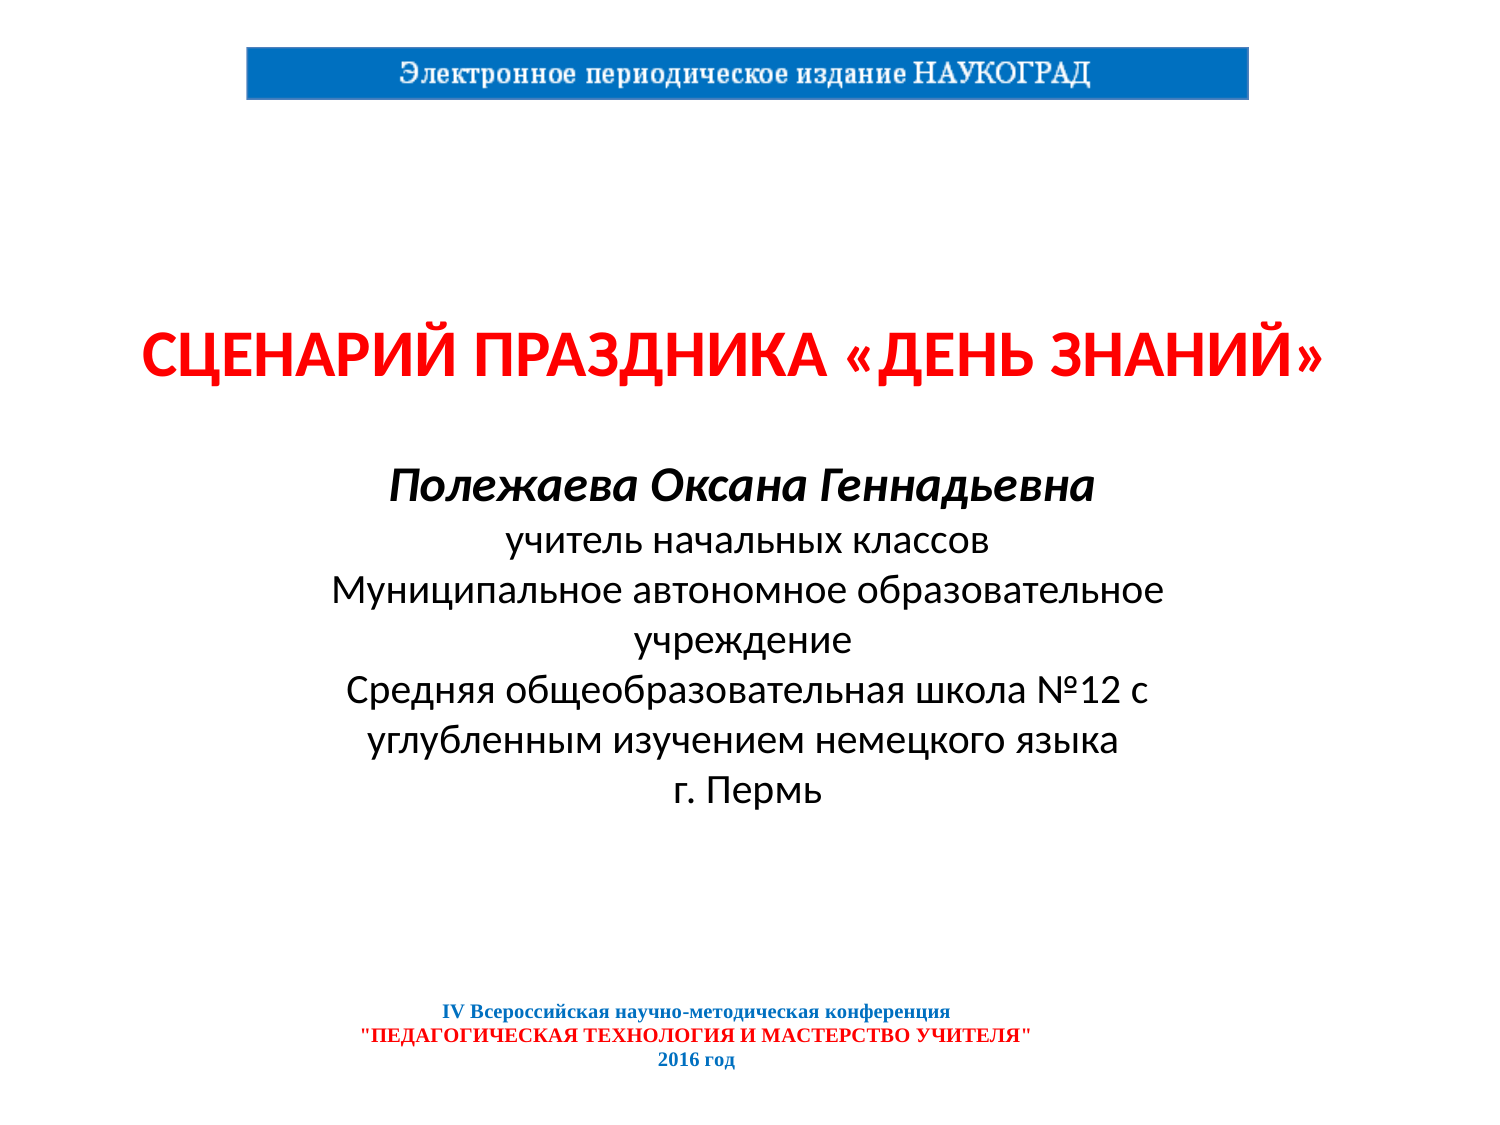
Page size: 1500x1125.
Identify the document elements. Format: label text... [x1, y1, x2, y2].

picture [194, 999, 1199, 1072]
picture [245, 47, 1250, 100]
text_box Полежаева Оксана Геннадьевна учитель начальных классов Муниципальное автономное образовательное учреждение Средняя общеобразовательная школа №12 с углубленным изучением немецкого языка г. Пермь [245, 444, 1250, 820]
text_box СЦЕНАРИЙ ПРАЗДНИКА «ДЕНЬ ЗНАНИЙ» [127, 302, 1346, 398]
